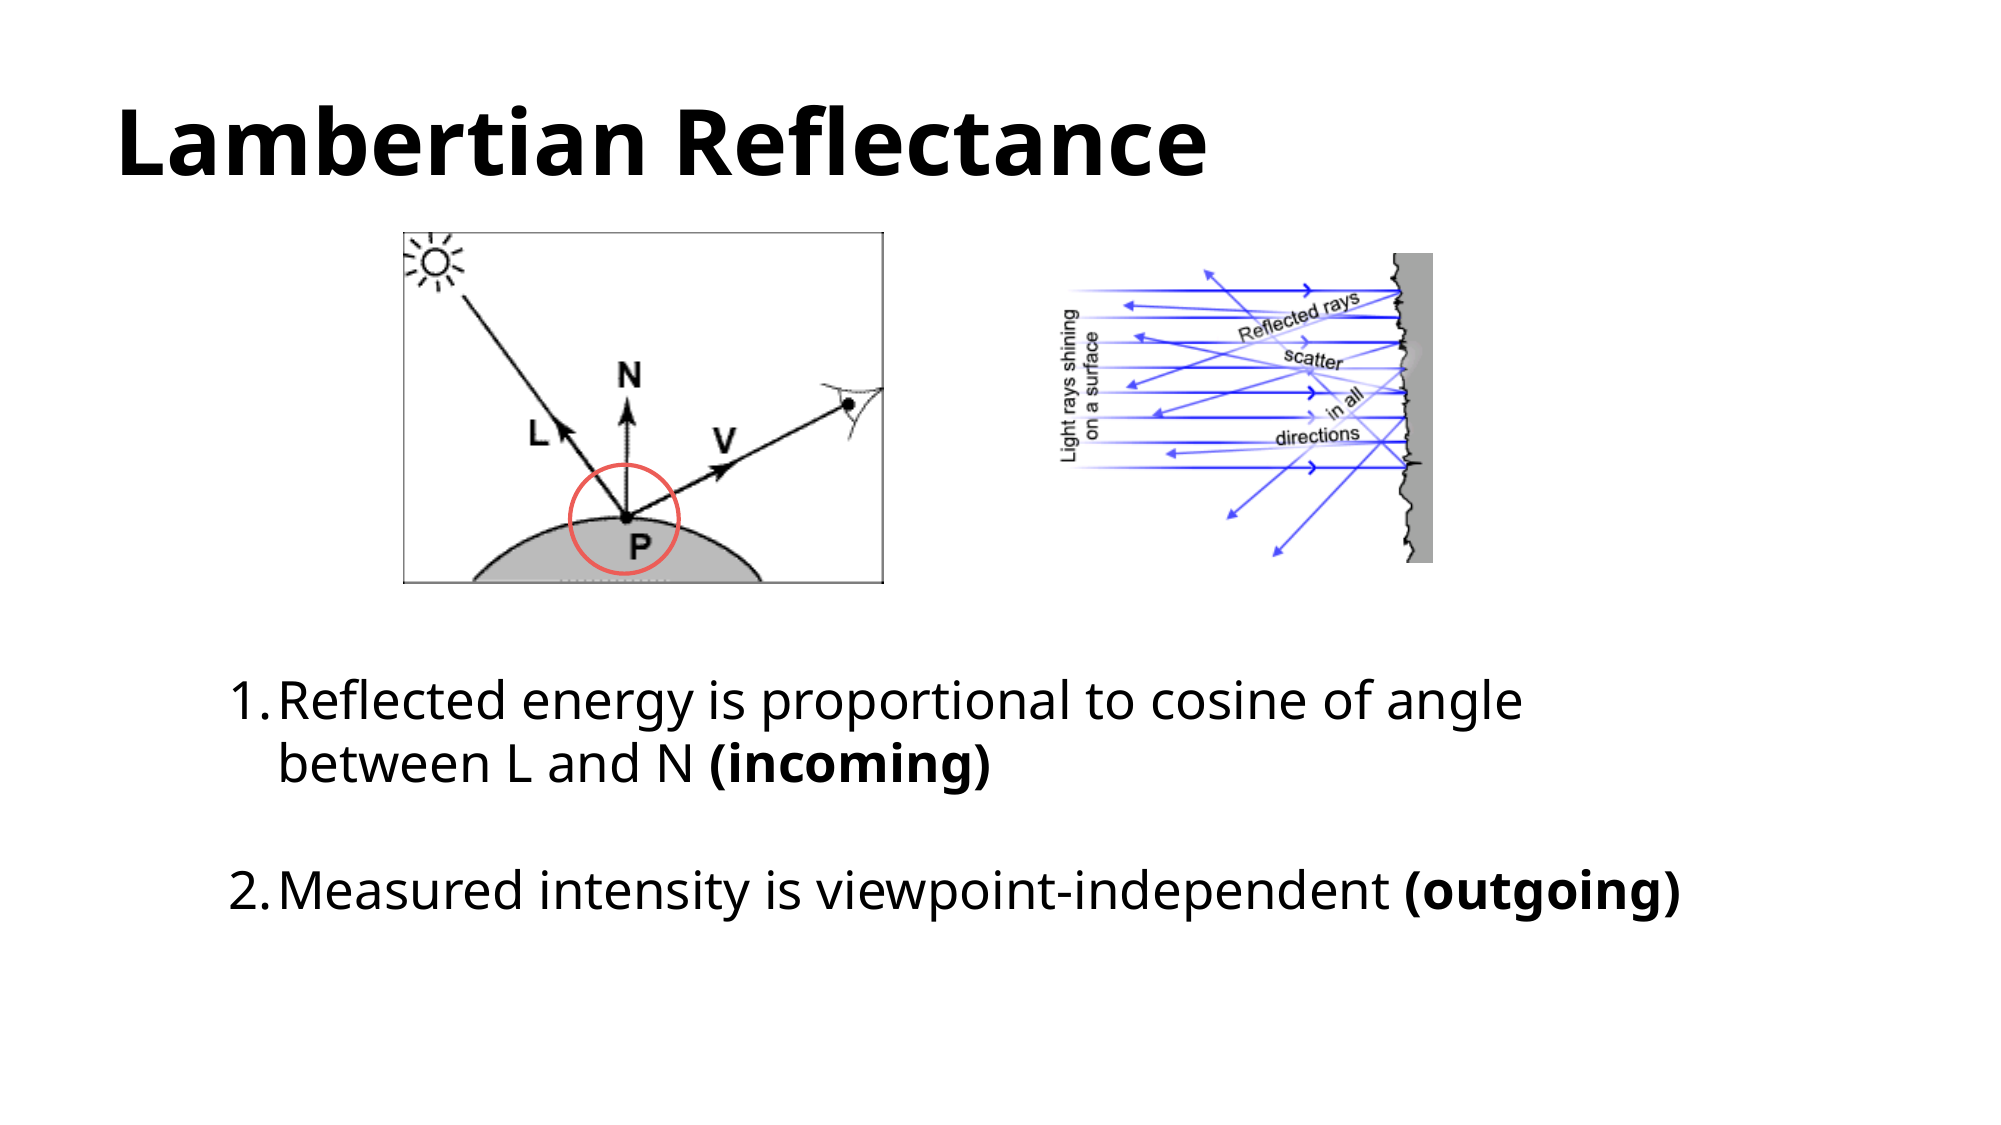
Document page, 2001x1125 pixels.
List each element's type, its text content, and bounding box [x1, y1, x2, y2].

title Lambertian Reflectance [99, 45, 1900, 233]
picture [1050, 253, 1434, 563]
text_box Reflected energy is proportional to cosine of angle between L and N (incoming) Measured intensity is viewpoint-independent (outgoing) [228, 666, 1735, 920]
picture [403, 232, 885, 584]
